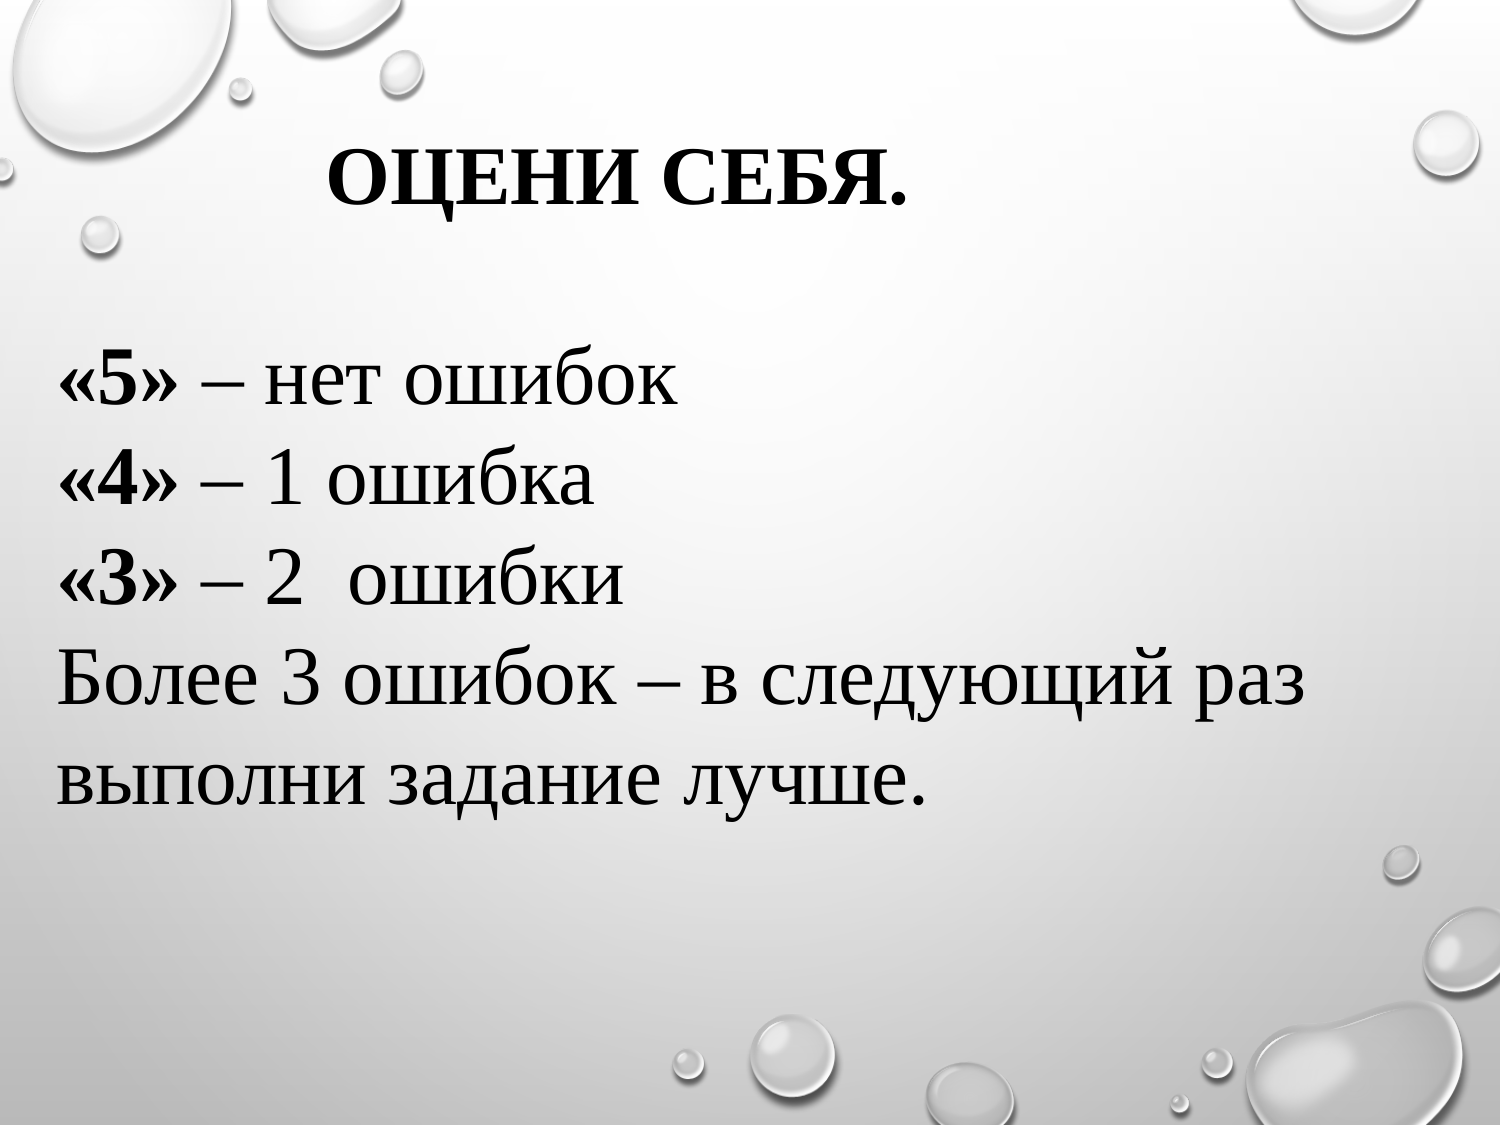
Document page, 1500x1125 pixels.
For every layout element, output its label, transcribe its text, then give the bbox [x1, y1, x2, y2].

text_box ОЦЕНИ СЕБЯ. «5» – нет ошибок «4» – 1 ошибка «3» – 2 ошибки Более 3 ошибок – в следующий раз выполни задание лучше. [41, 113, 1459, 829]
picture [0, 0, 1500, 1125]
